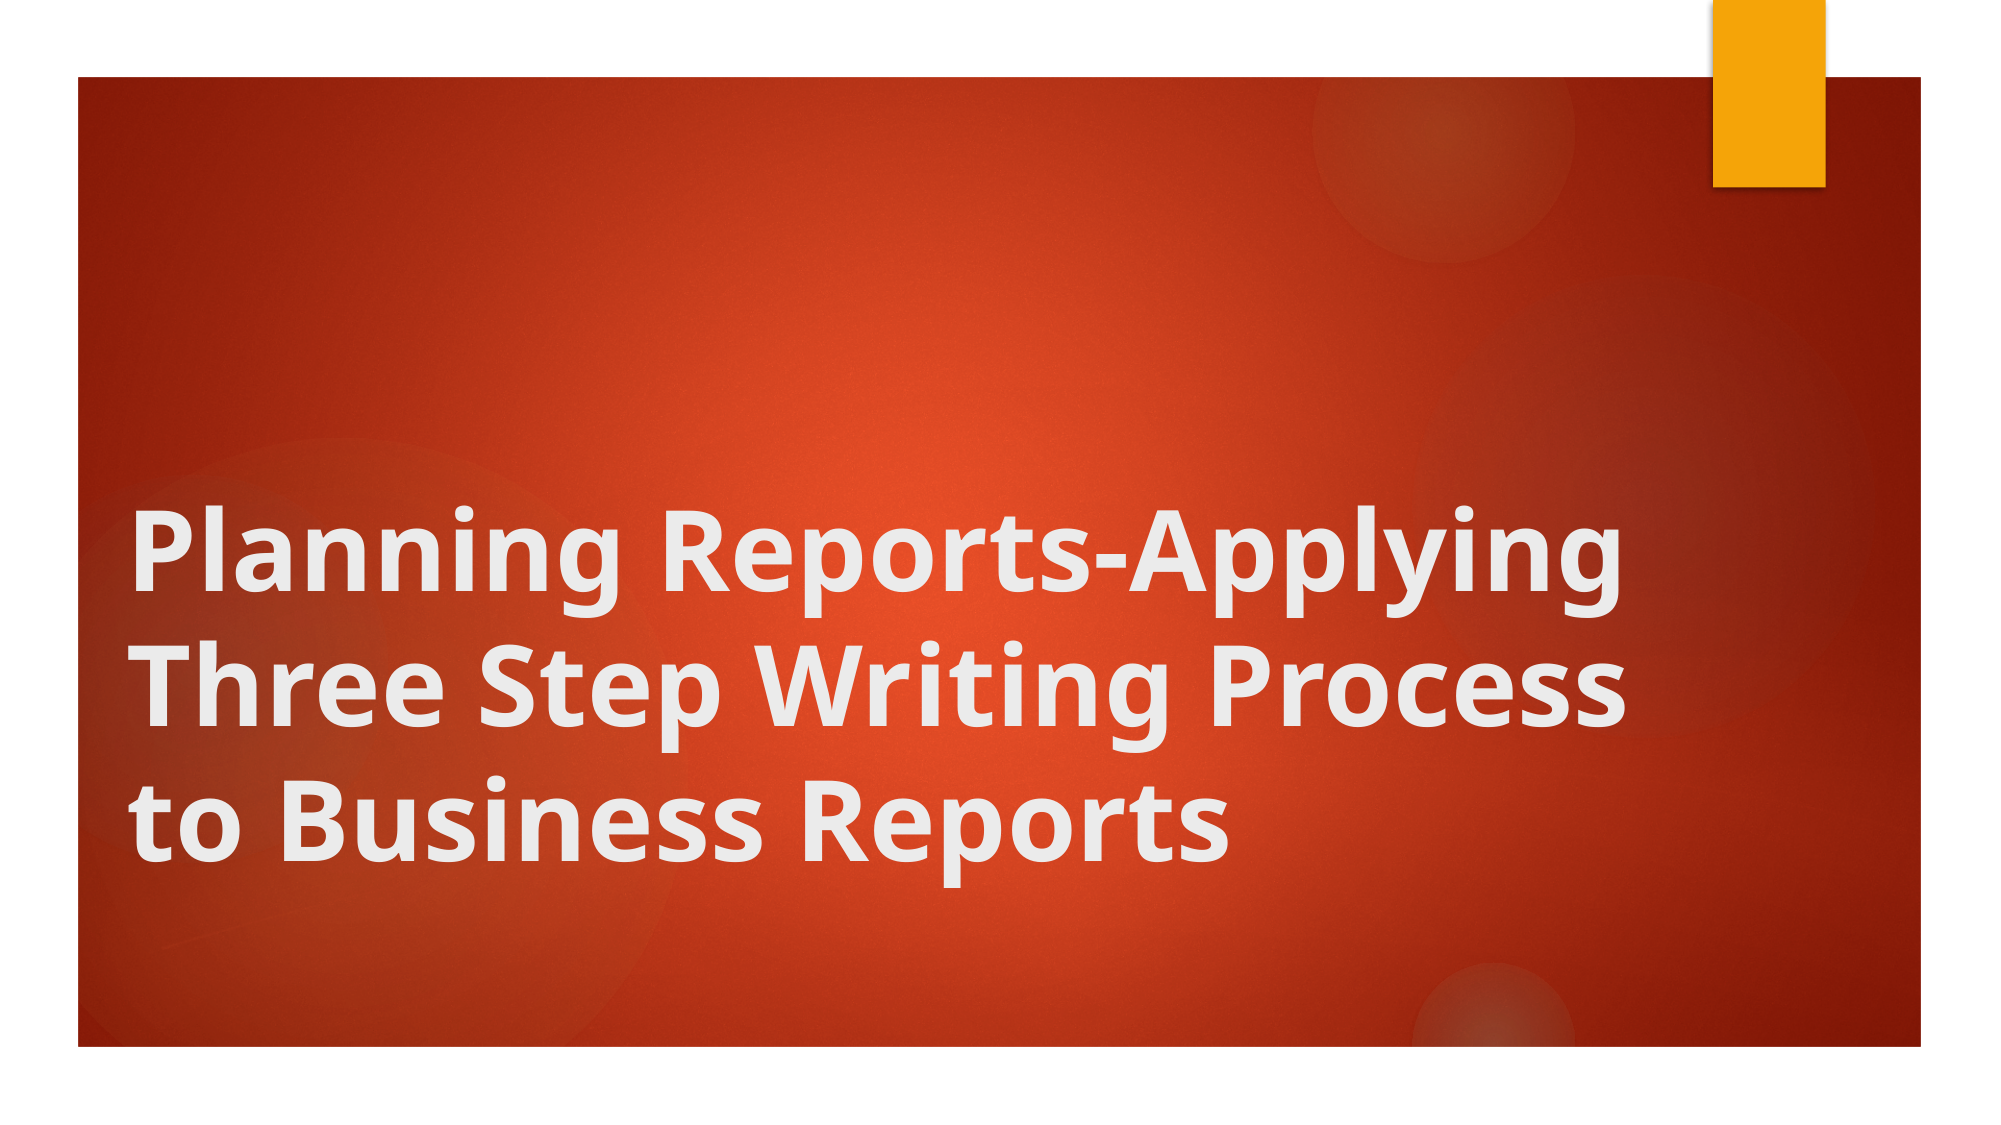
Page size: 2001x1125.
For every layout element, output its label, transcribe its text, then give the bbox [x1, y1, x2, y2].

title Planning Reports-Applying Three Step Writing Process to Business Reports [111, 198, 1750, 892]
